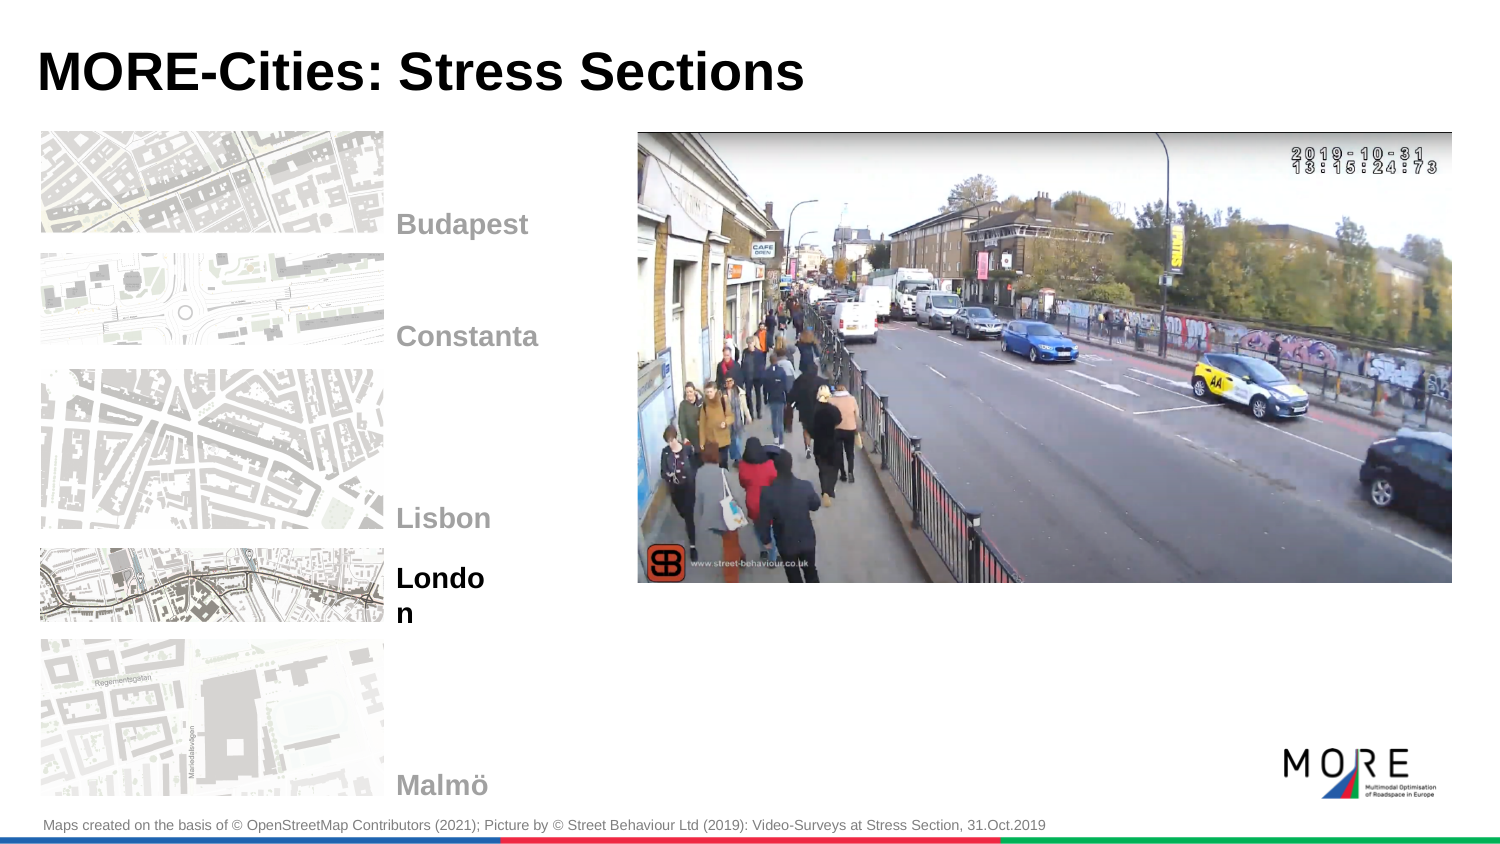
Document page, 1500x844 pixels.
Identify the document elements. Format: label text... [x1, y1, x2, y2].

text_box [26, 193, 557, 539]
picture [0, 0, 1500, 844]
text_box Maps created on the basis of © OpenStreetMap Contributors (2021); Picture by © Street Behaviour Ltd (2019): Video-Surveys at Stress Section, 31.Oct.2019 [28, 808, 1477, 841]
text_box London [390, 577, 509, 630]
text_box [26, 631, 557, 814]
text_box MORE-Cities: Stress Sections [22, 29, 1403, 193]
